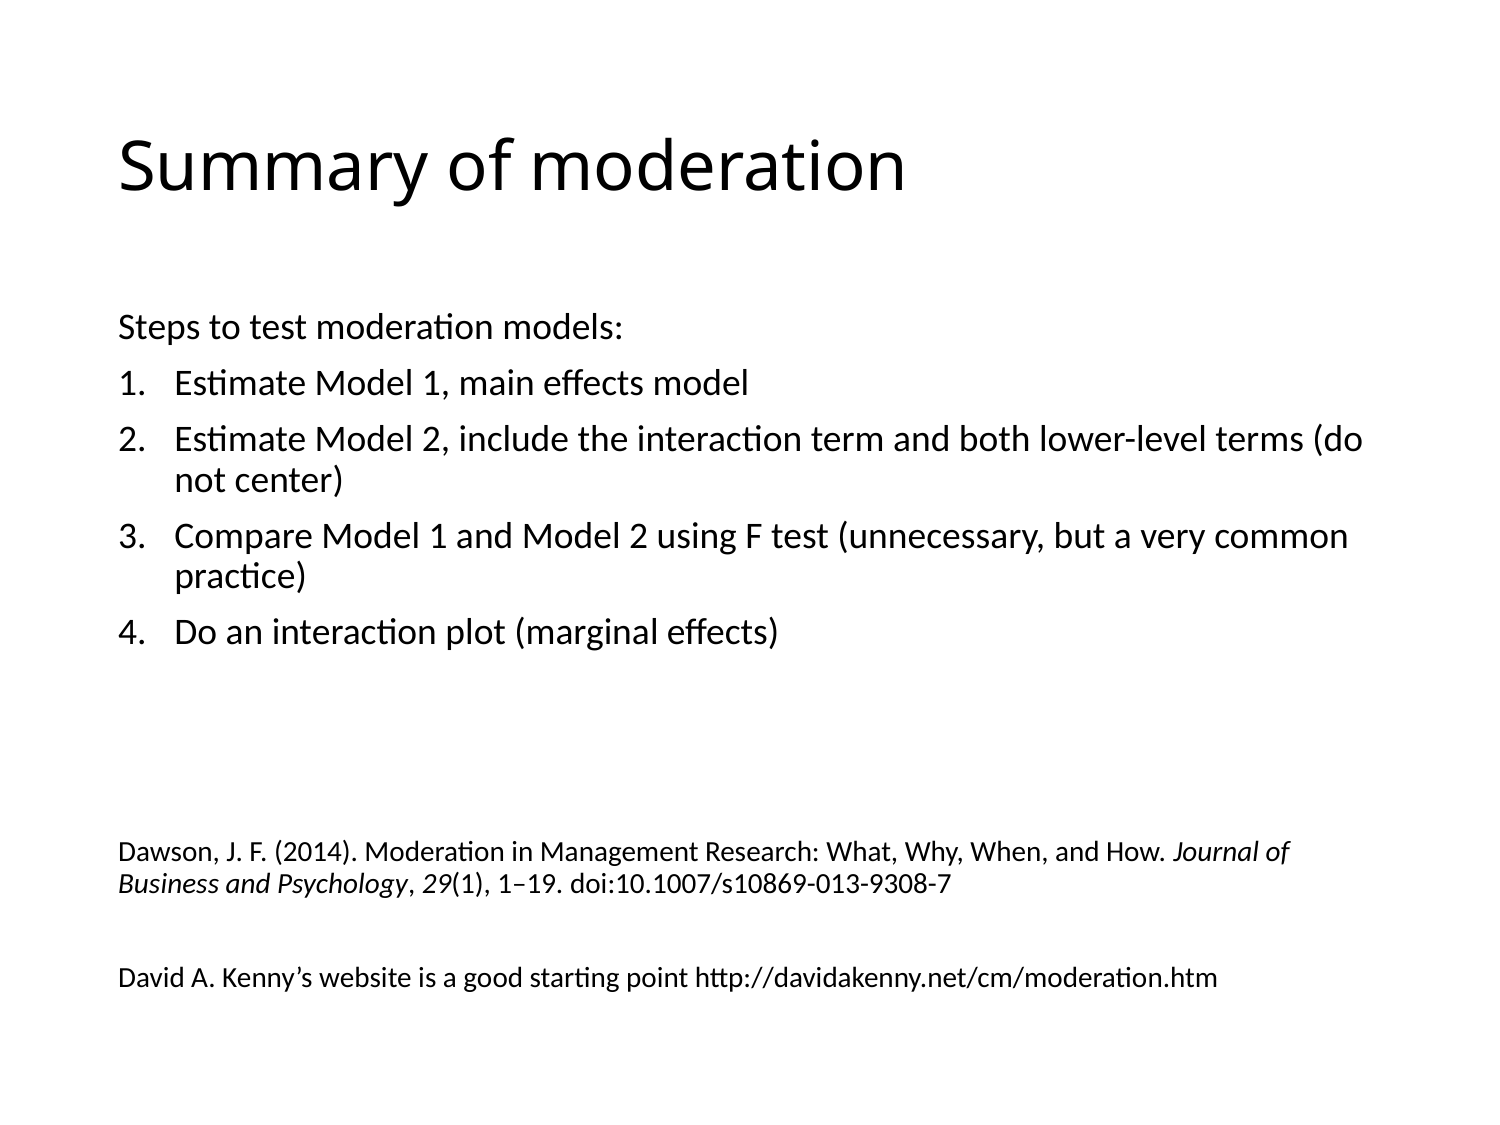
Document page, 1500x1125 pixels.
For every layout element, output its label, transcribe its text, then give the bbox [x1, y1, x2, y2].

title Summary of moderation [103, 59, 1397, 278]
list Steps to test moderation models: Estimate Model 1, main effects model Estimate Model 2, include the interaction term and both lower-level terms (do not center) Compare Model 1 and Model 2 using F test (unnecessary, but a very common practice) Do an interaction plot (marginal effects) Dawson, J. F. (2014). Moderation in Management Research: What, Why, When, and How. Journal of Business and Psychology, 29(1), 1–19. doi:10.1007/s10869-013-9308-7 David A. Kenny’s website is a good starting point http://davidakenny.net/cm/moderation.htm [103, 299, 1397, 1014]
